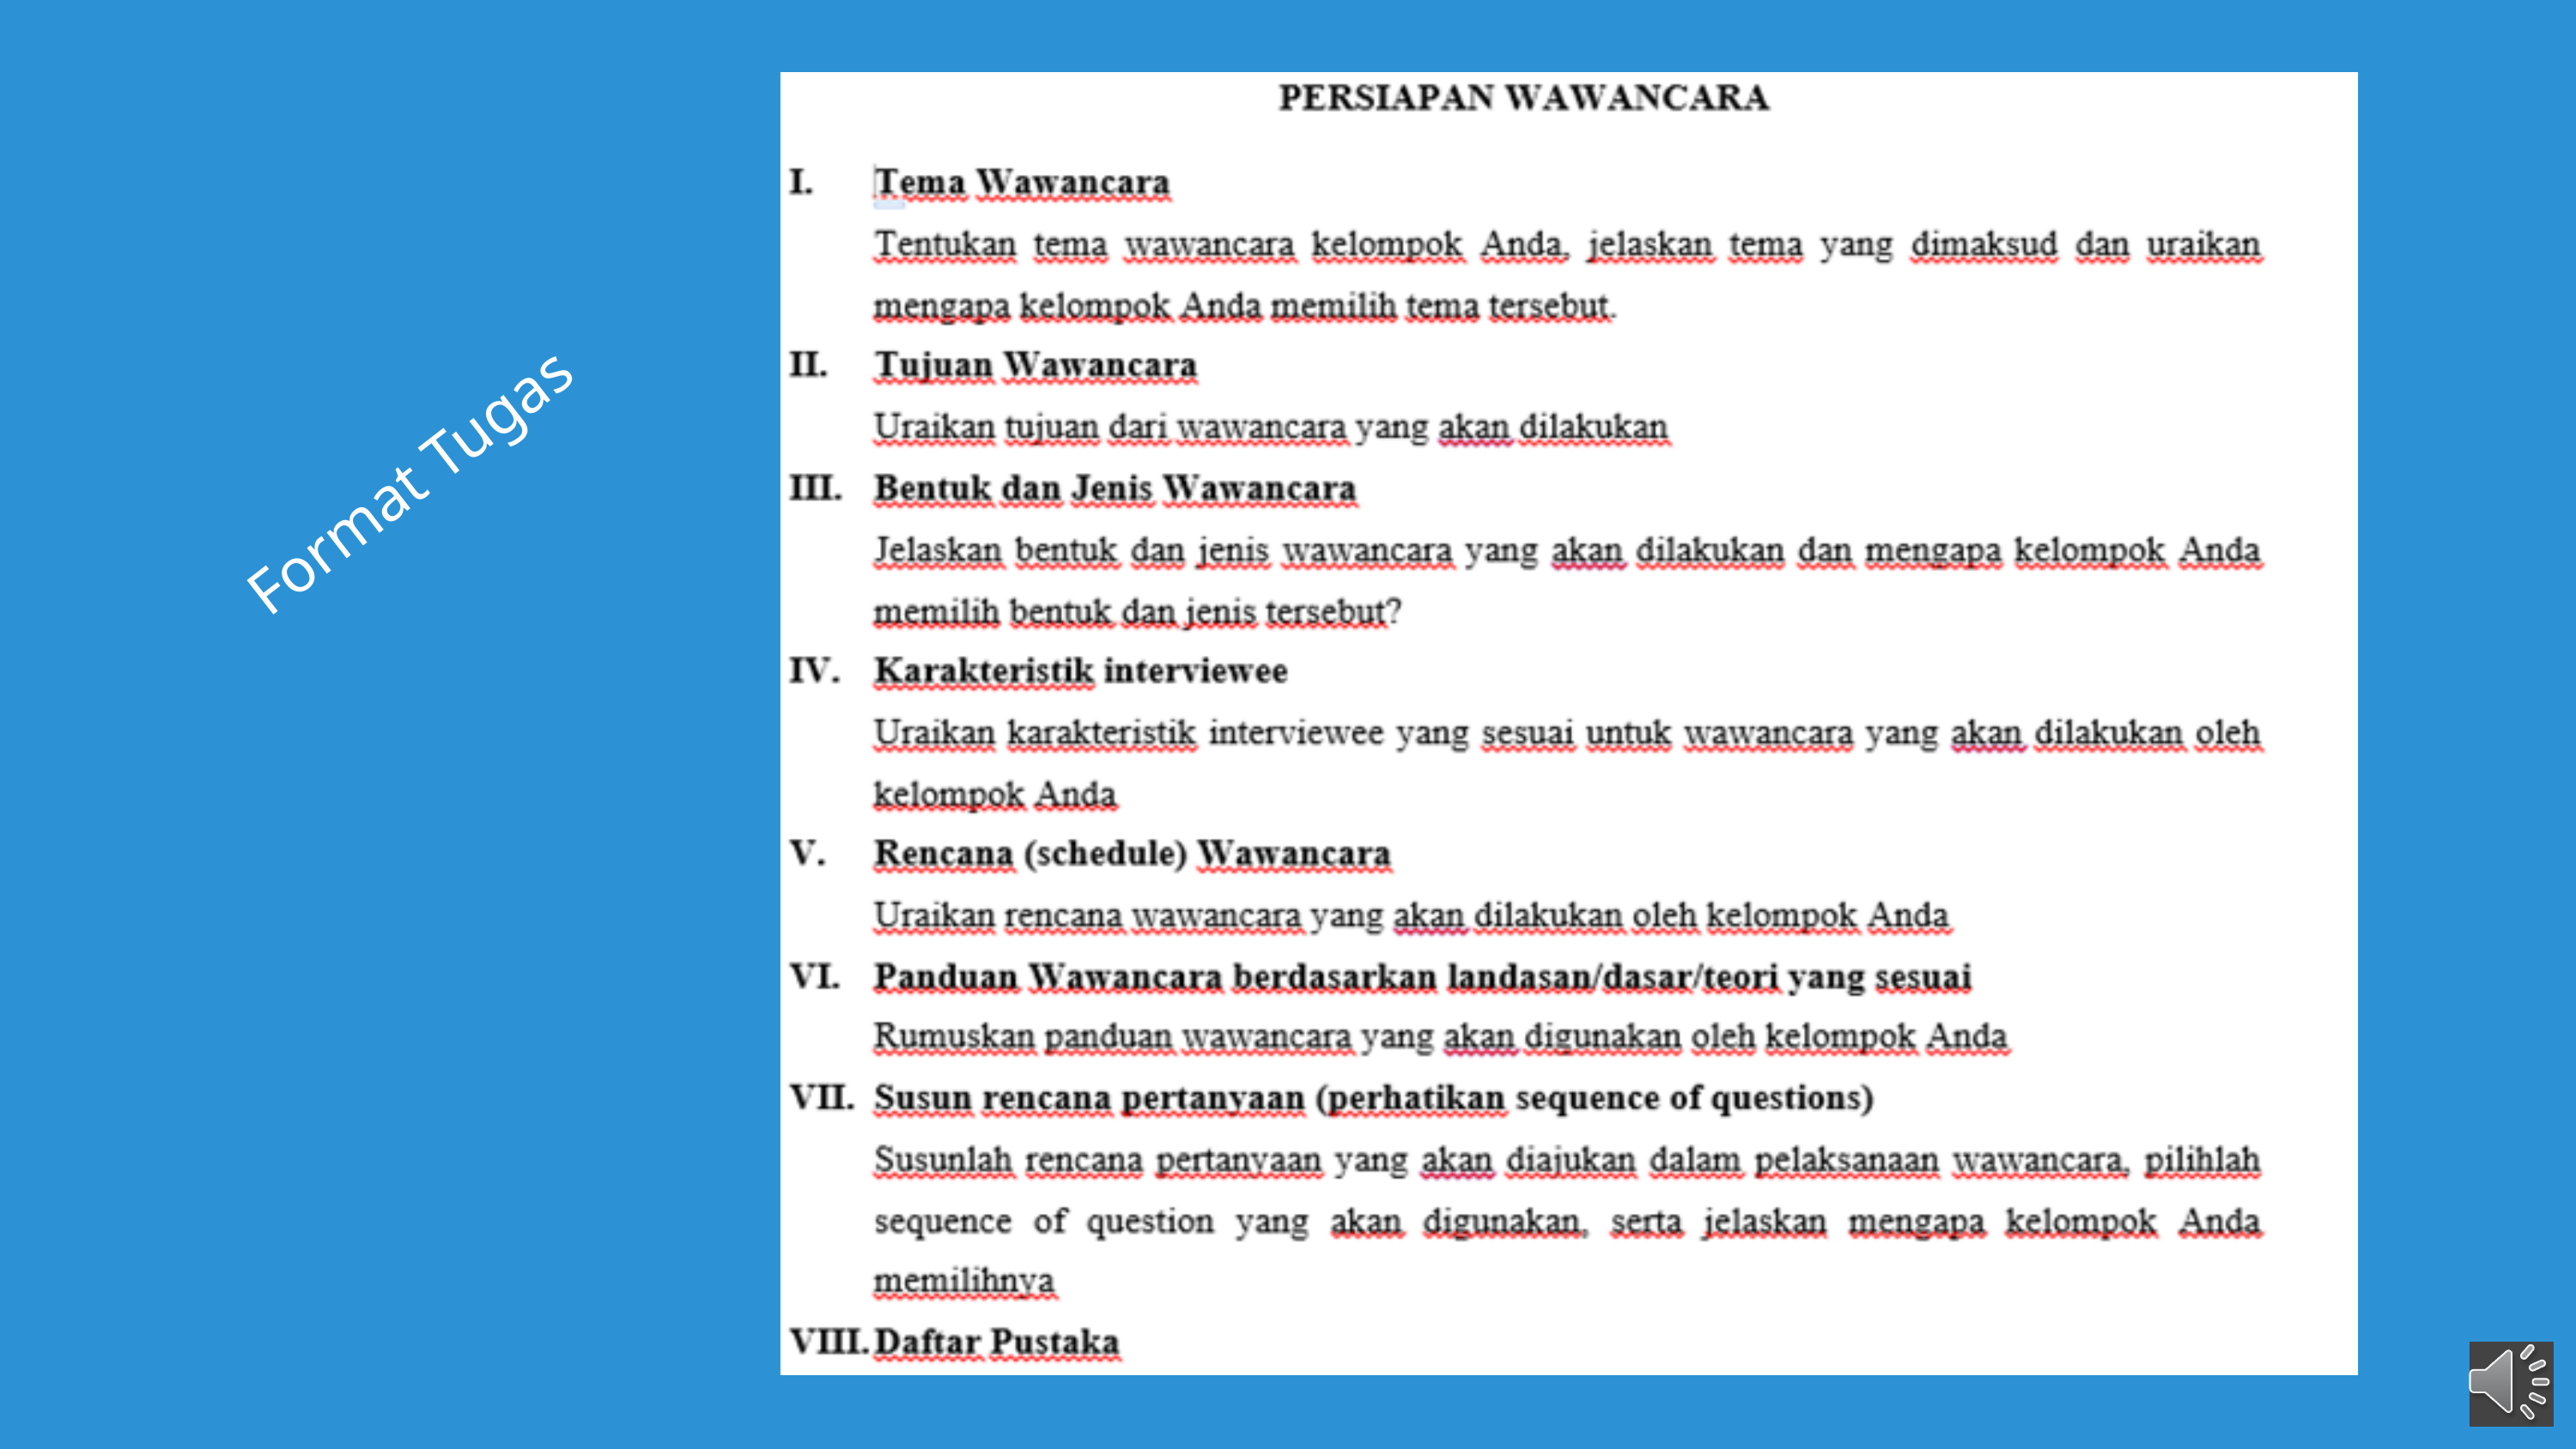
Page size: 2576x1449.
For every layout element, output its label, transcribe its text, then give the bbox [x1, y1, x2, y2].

picture [2468, 1341, 2555, 1428]
picture [780, 72, 2359, 1376]
text_box Format Tugas [98, 223, 711, 726]
